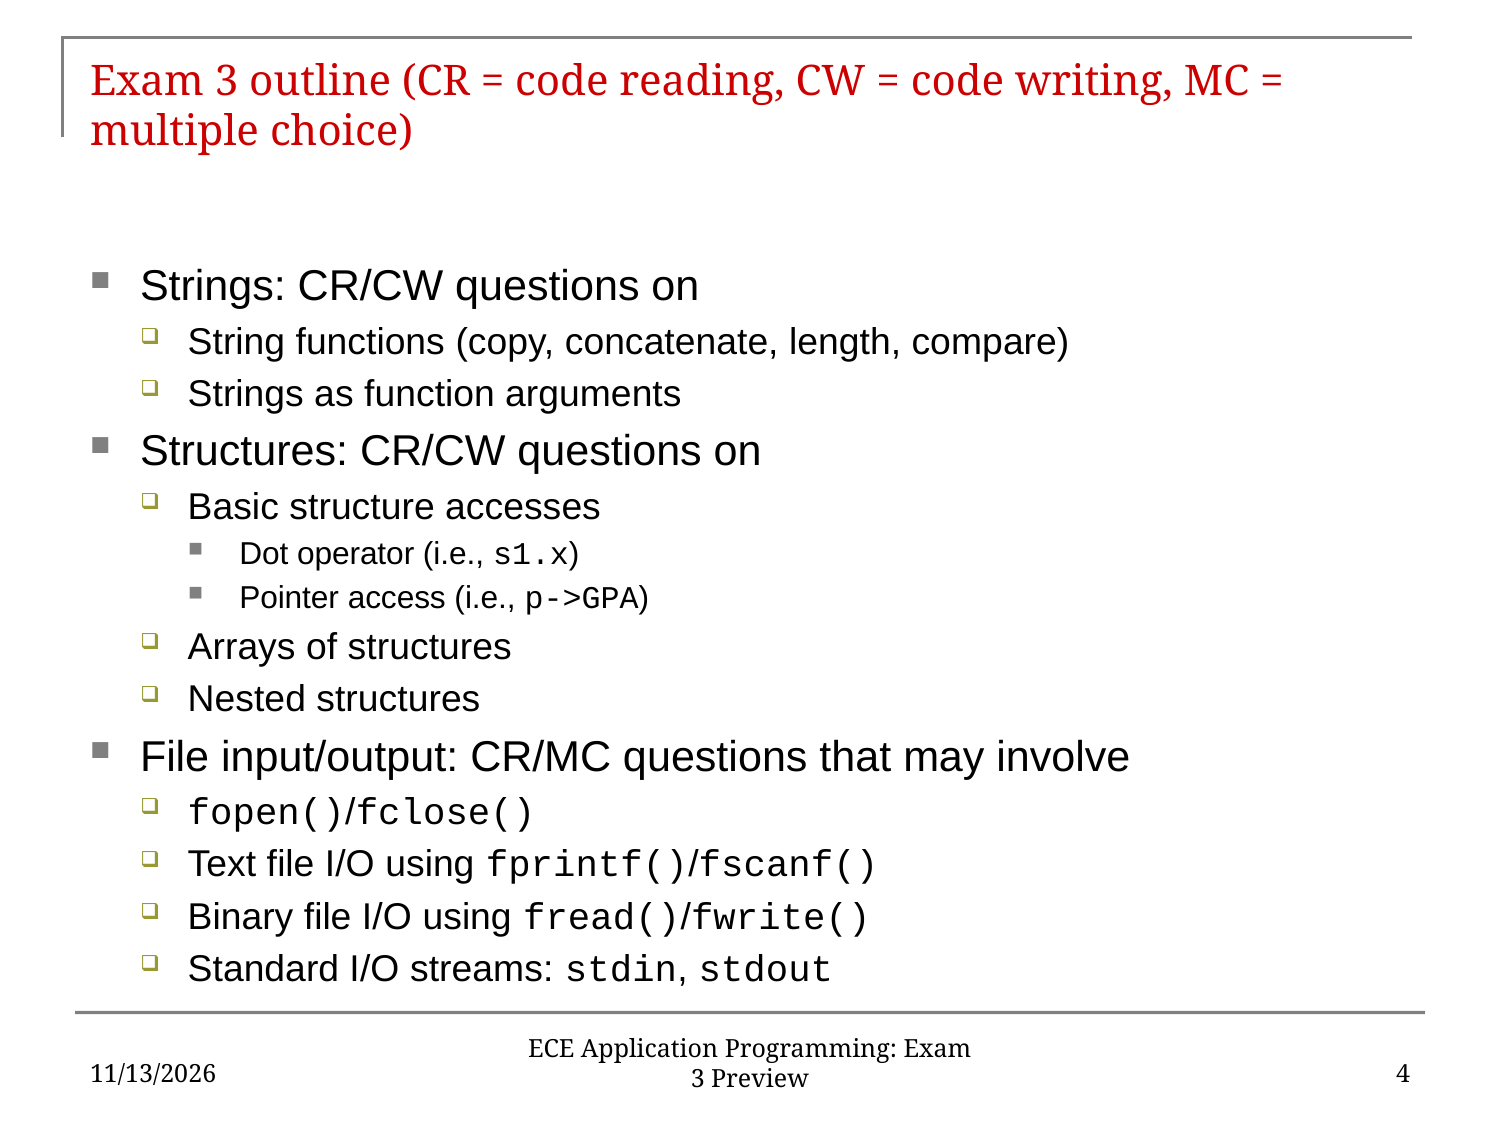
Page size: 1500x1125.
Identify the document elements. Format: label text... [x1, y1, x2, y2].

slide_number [74, 1023, 426, 1100]
slide_number 4 [1074, 1023, 1426, 1100]
title Exam 3 outline (CR = code reading, CW = code writing, MC = multiple choice) [75, 45, 1425, 163]
list Strings: CR/CW questions on String functions (copy, concatenate, length, compare) Strings as function arguments Structures: CR/CW questions on Basic structure accesses Dot operator (i.e., s1.x) Pointer access (i.e., p->GPA) Arrays of structures Nested structures File input/output: CR/MC questions that may involve fopen()/fclose() Text file I/O using fprintf()/fscanf() Binary file I/O using fread()/fwrite() Standard I/O streams: stdin, stdout [75, 249, 1425, 1006]
footer ECE Application Programming: Exam 3 Preview [512, 1024, 988, 1101]
